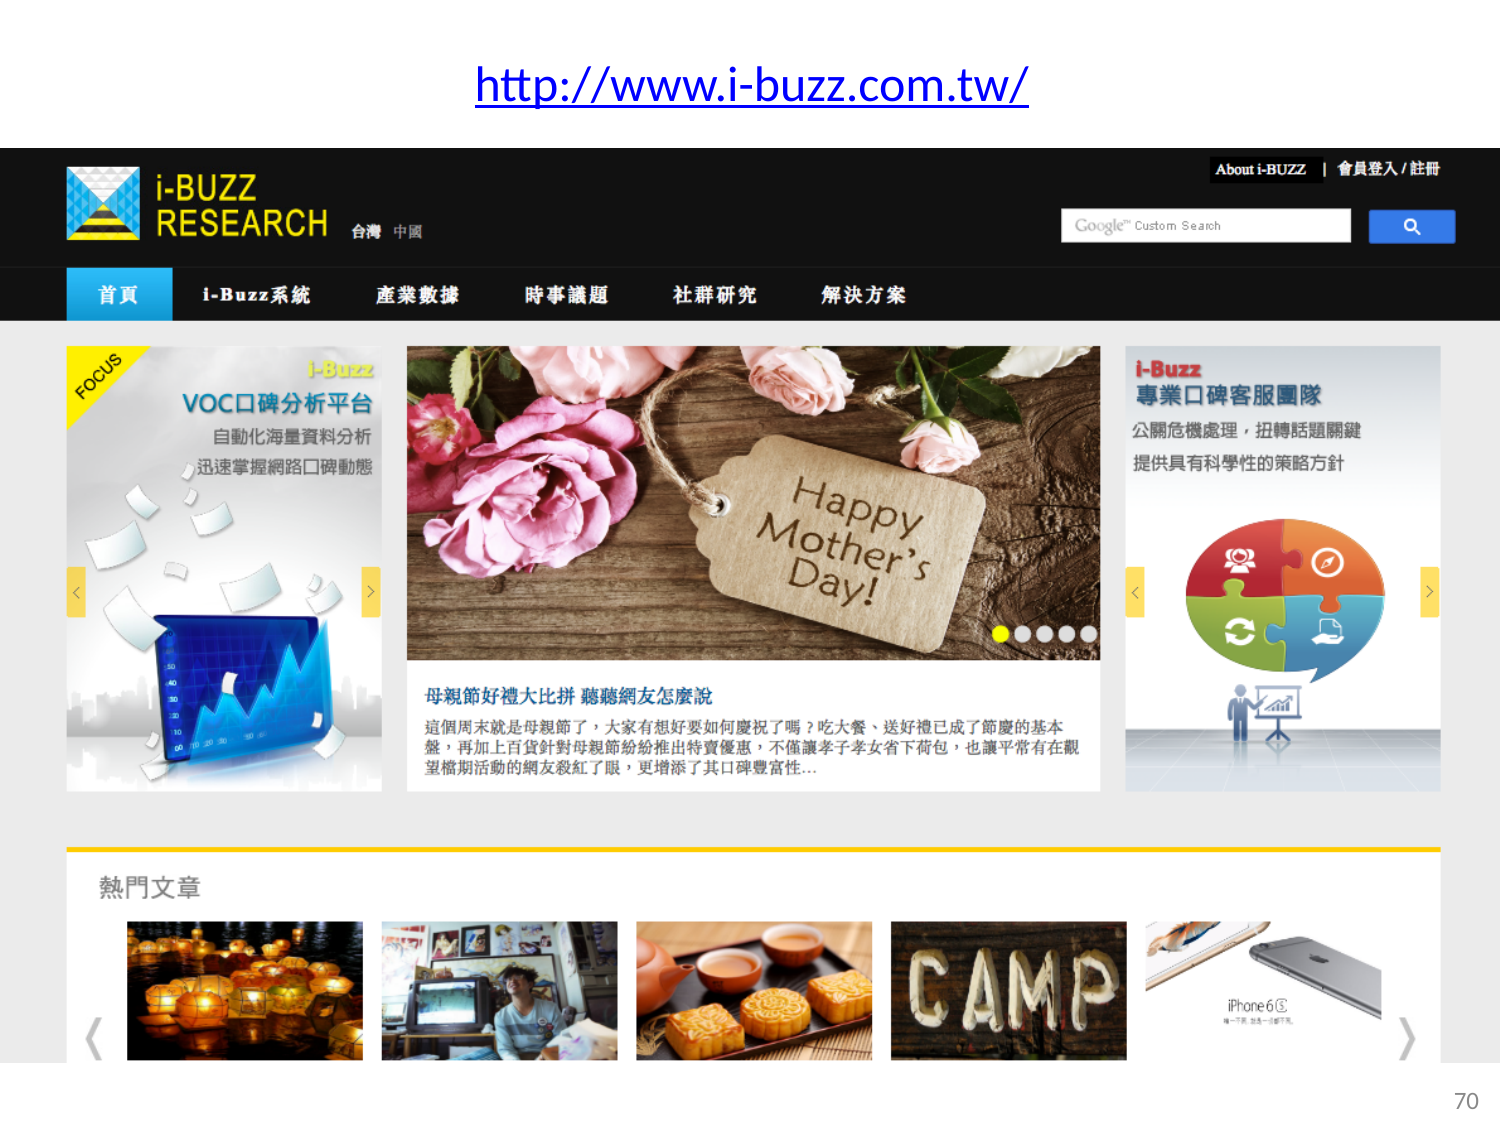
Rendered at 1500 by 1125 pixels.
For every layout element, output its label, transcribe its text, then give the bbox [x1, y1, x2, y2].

title http://www.i-buzz.com.tw/ [76, 42, 1427, 121]
picture [0, 148, 1500, 1064]
slide_number 70 [1144, 1070, 1495, 1125]
